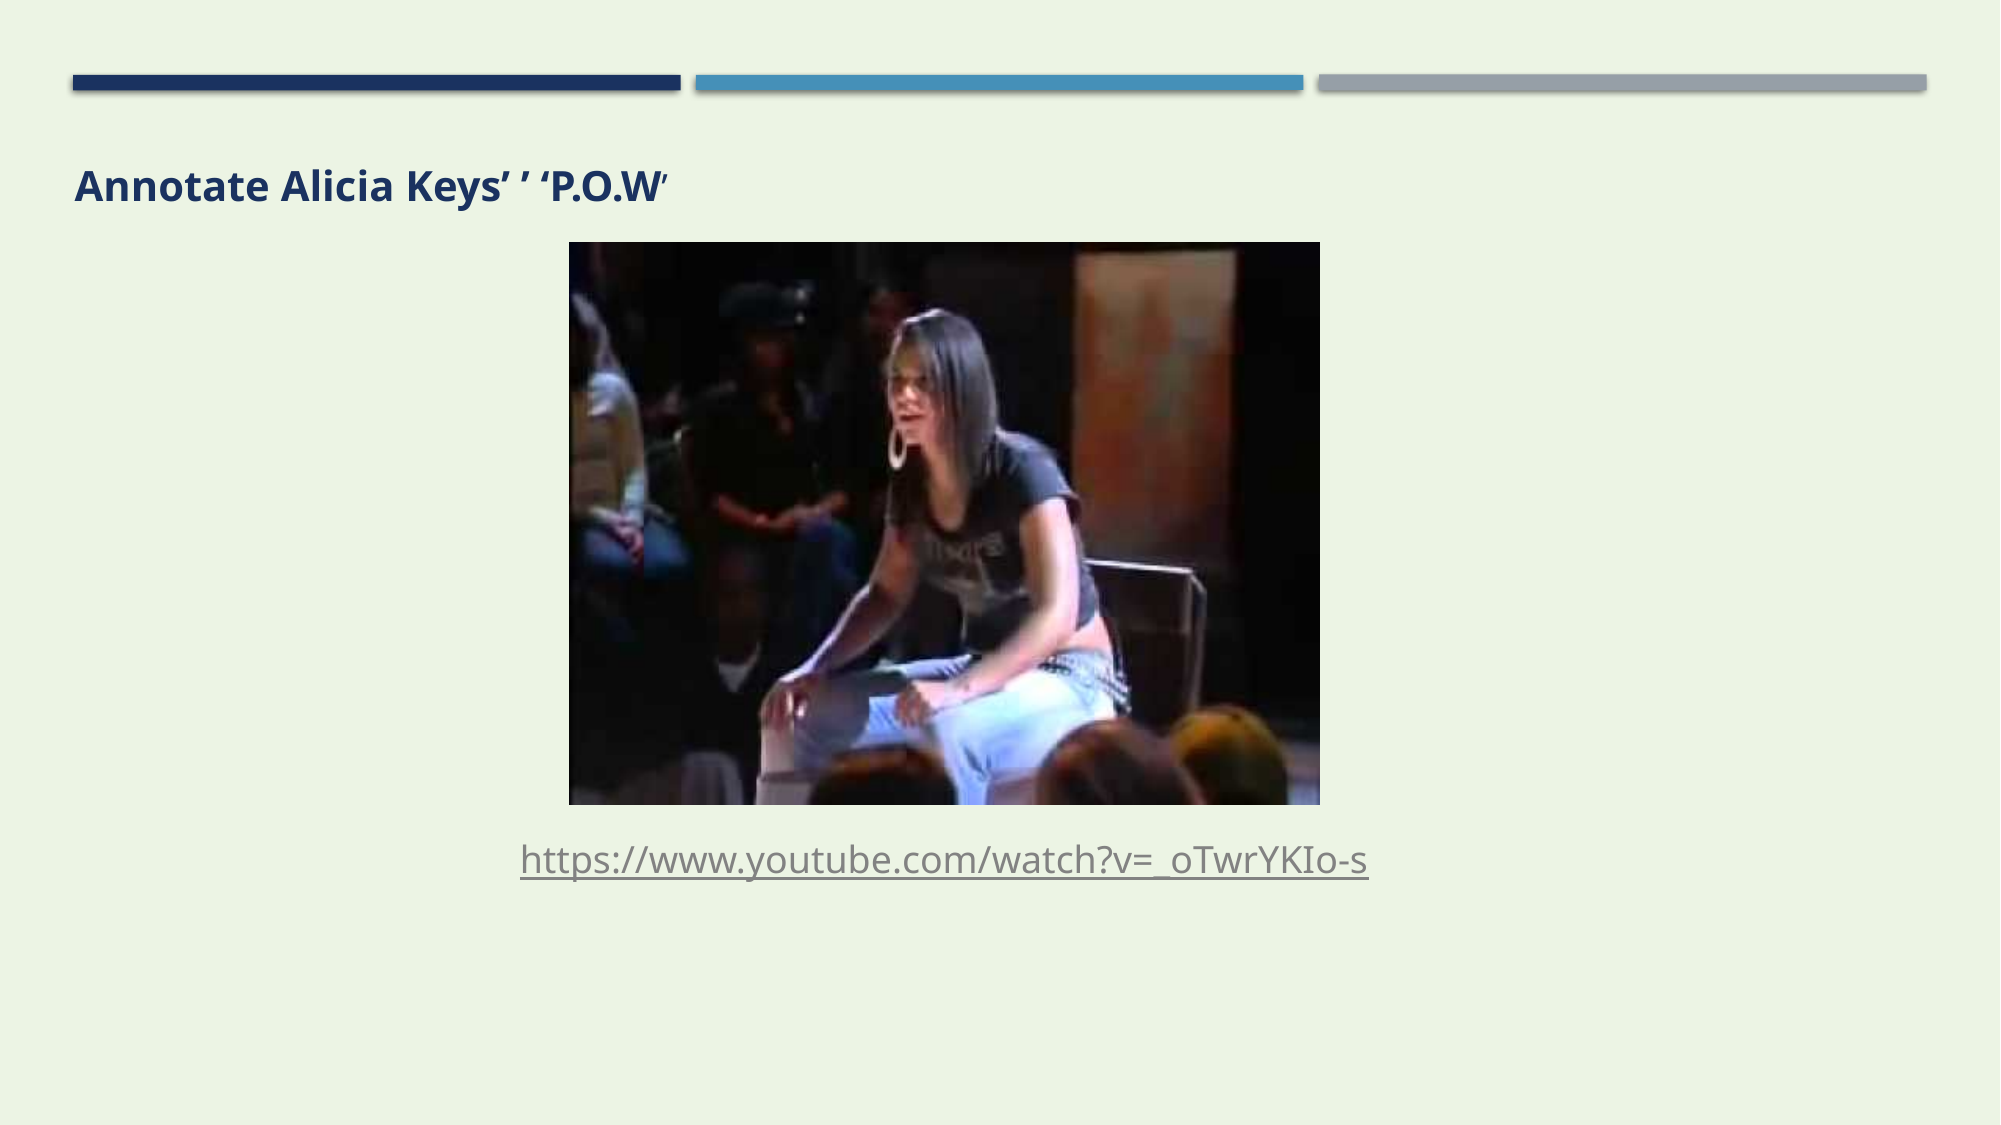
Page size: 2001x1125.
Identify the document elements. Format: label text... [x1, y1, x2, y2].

picture [568, 241, 1320, 806]
text_box https://www.youtube.com/watch?v=_oTwrYKIo-s [505, 828, 1384, 895]
text_box Annotate Alicia Keys’ ’ ‘P.O.W’ [59, 152, 683, 218]
